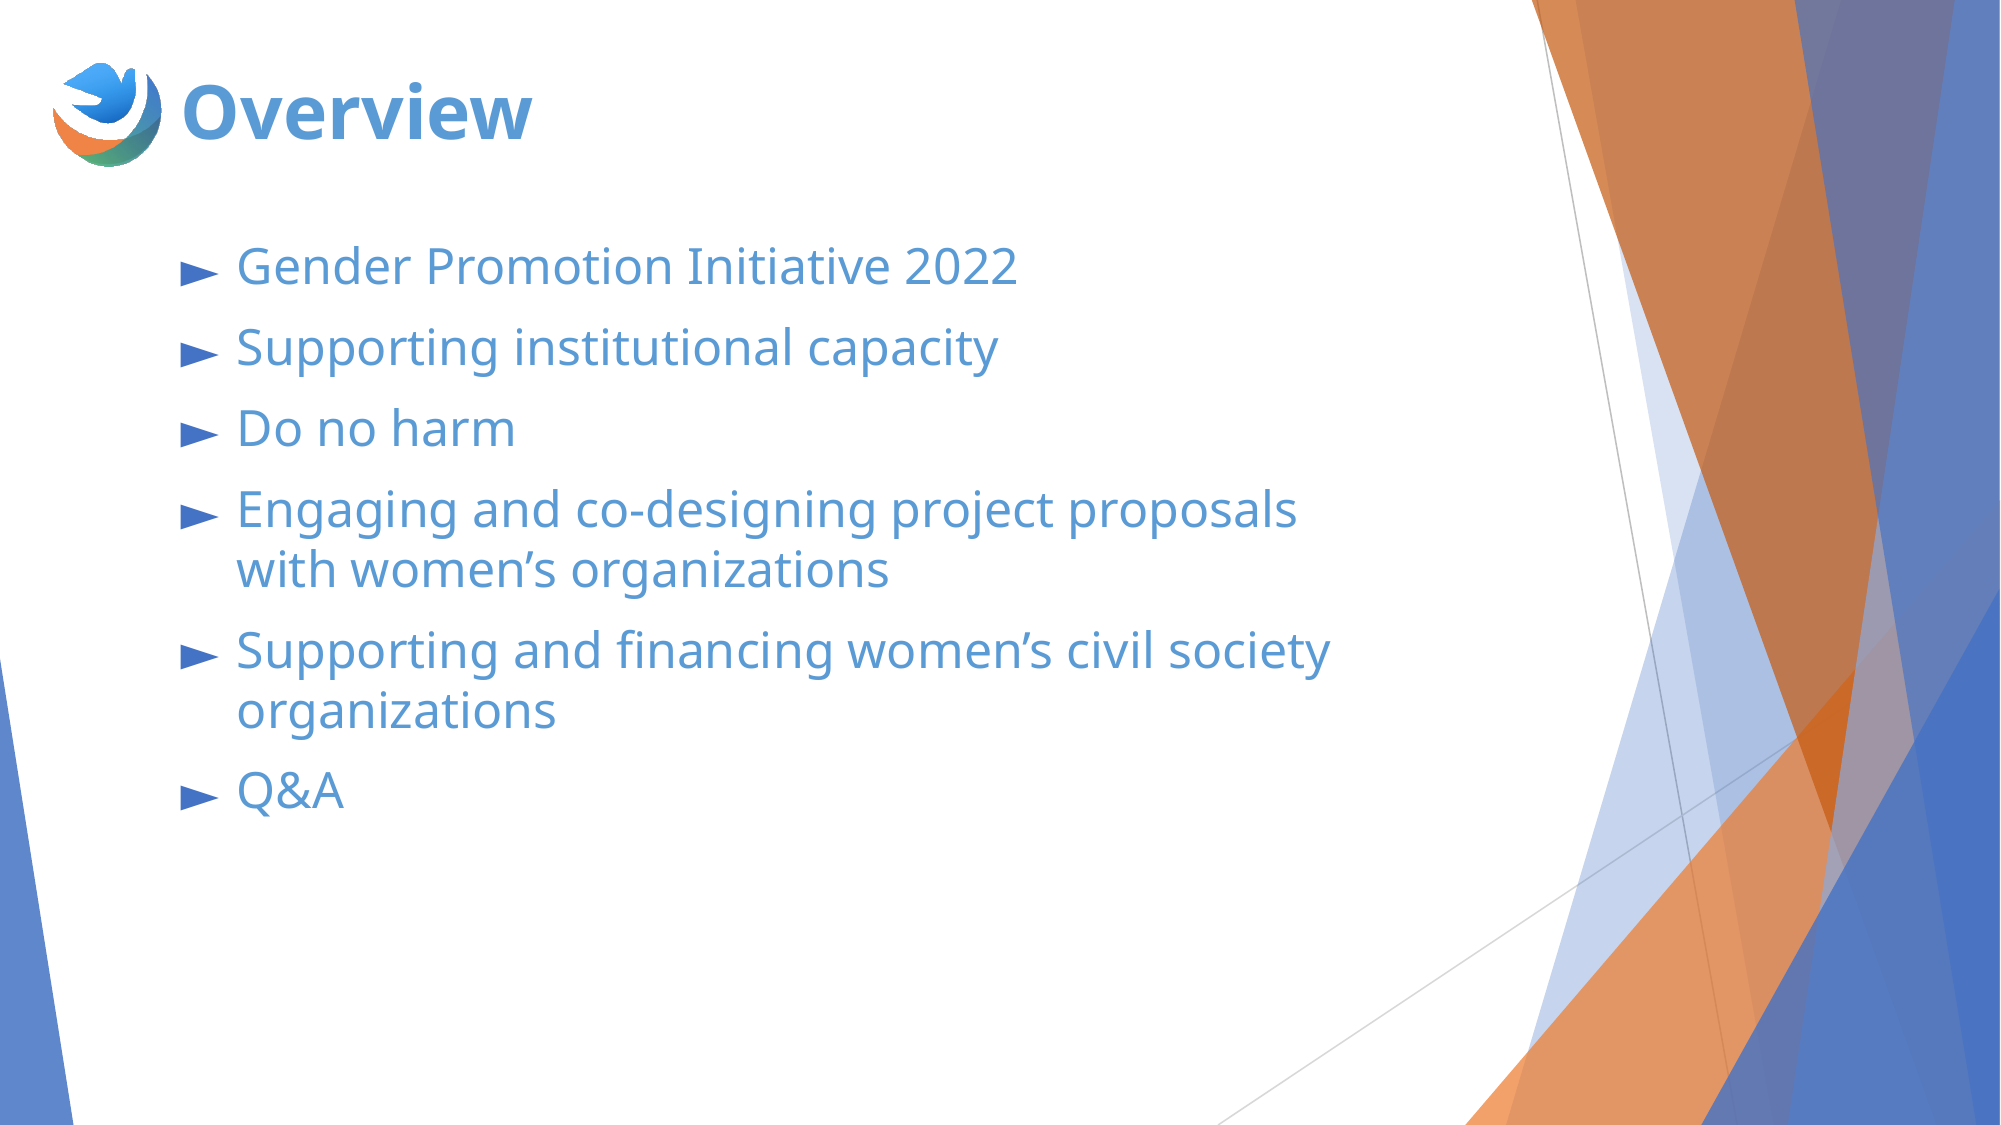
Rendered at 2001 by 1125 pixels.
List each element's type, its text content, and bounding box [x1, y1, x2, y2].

title Overview [165, 57, 1576, 274]
list Gender Promotion Initiative 2022 Supporting institutional capacity Do no harm Engaging and co-designing project proposals with women’s organizations Supporting and financing women’s civil society organizations Q&A [165, 227, 1404, 1076]
picture [49, 56, 166, 171]
